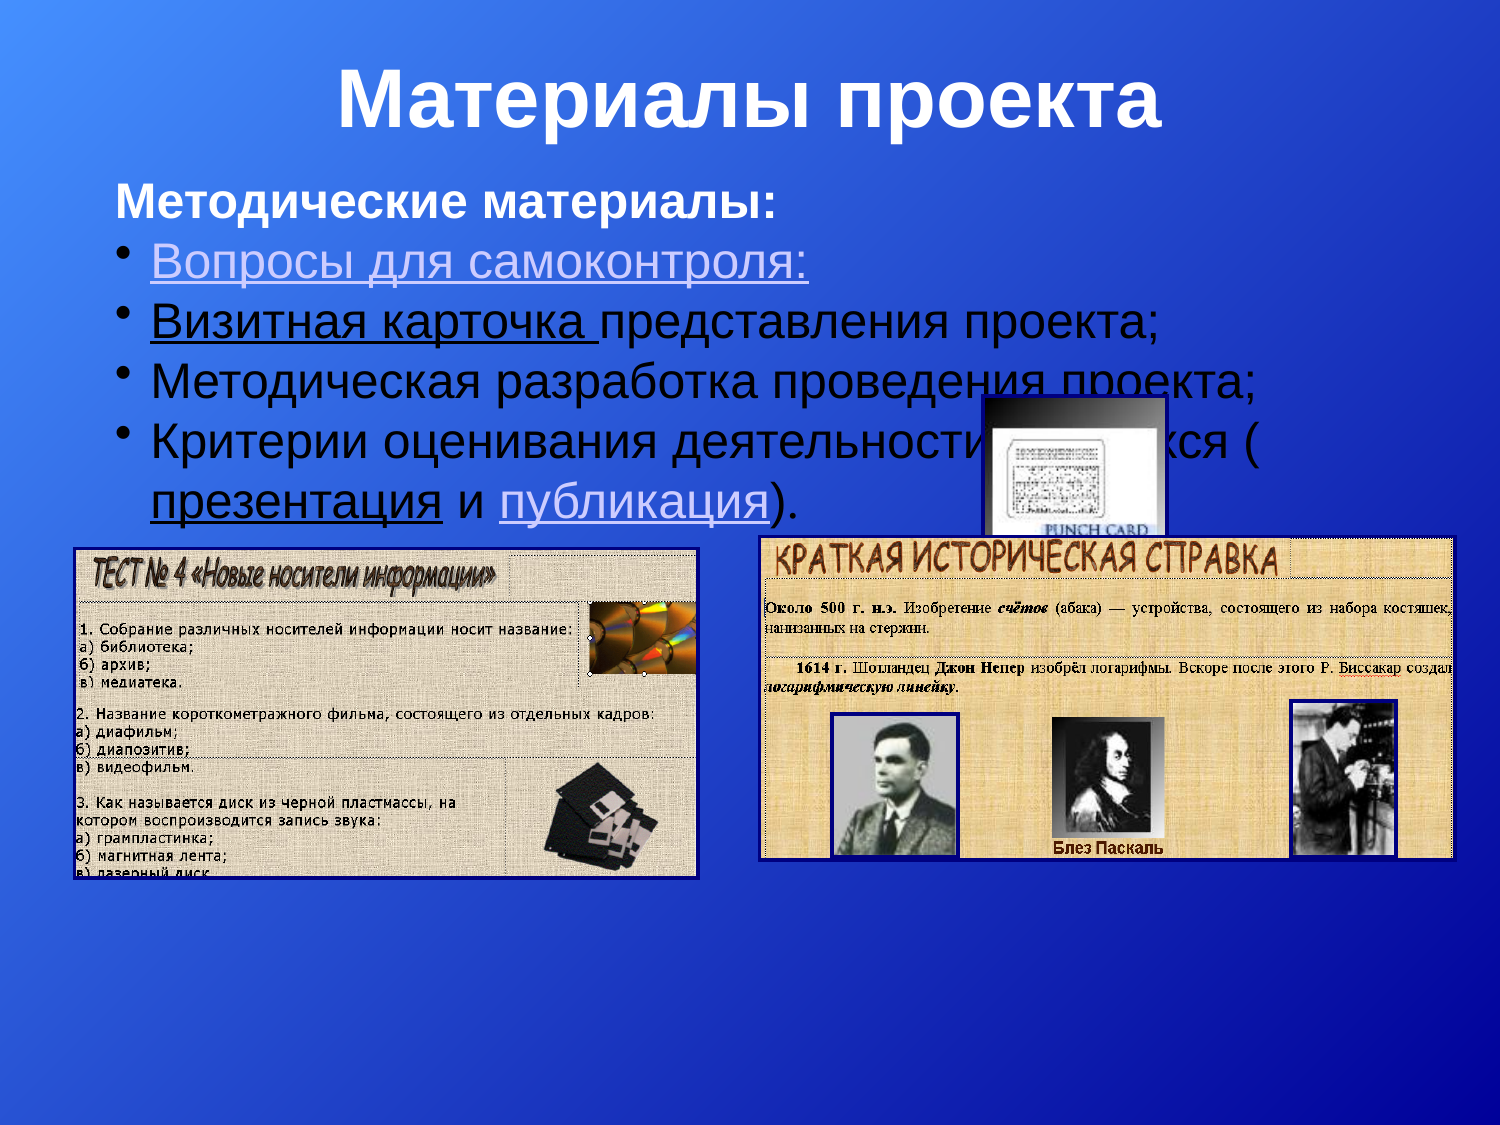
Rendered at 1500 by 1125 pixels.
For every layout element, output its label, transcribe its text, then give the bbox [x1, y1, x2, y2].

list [984, 397, 1166, 537]
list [76, 550, 696, 876]
title Материалы проекта [111, 0, 1388, 188]
text_box Методические материалы: Вопросы для самоконтроля: Визитная карточка представления проекта; Методическая разработка проведения проекта; Критерии оценивания деятельности учащихся (презентация и публикация). [100, 160, 1294, 536]
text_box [761, 538, 1453, 858]
